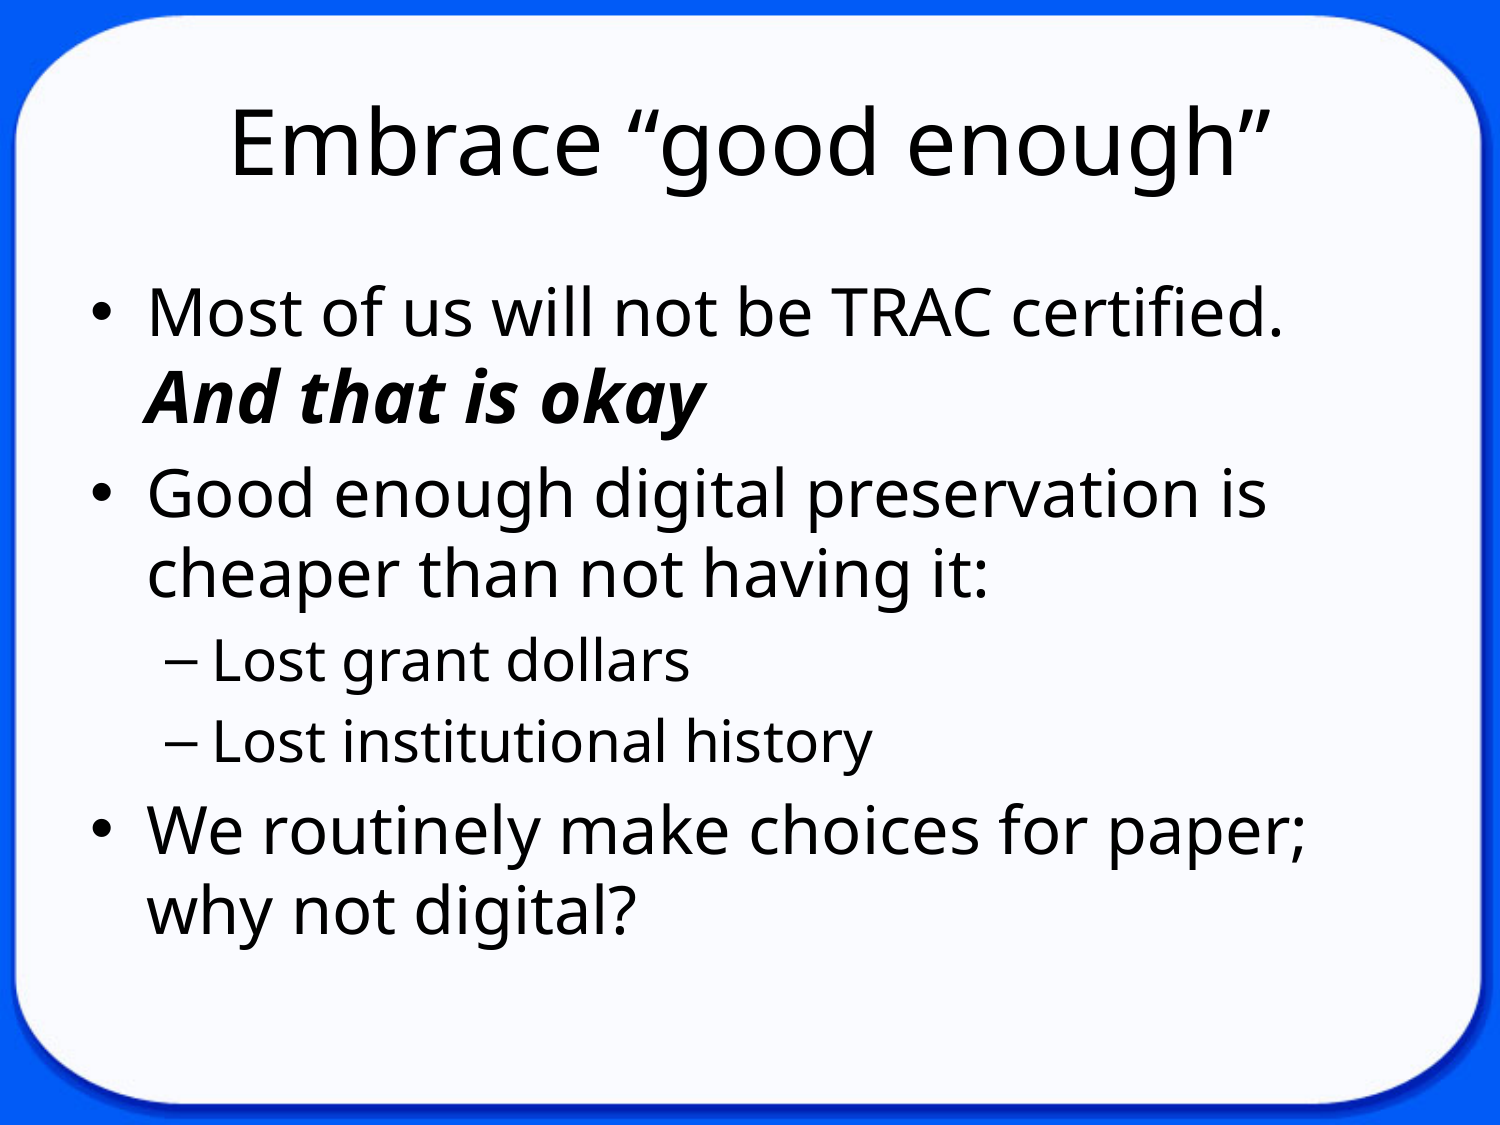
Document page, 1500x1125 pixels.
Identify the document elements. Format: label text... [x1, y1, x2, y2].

picture [0, 0, 1500, 1125]
list Most of us will not be TRAC certified. And that is okay Good enough digital preservation is cheaper than not having it: Lost grant dollars Lost institutional history We routinely make choices for paper; why not digital? [75, 262, 1425, 1005]
title Embrace “good enough” [75, 45, 1425, 233]
